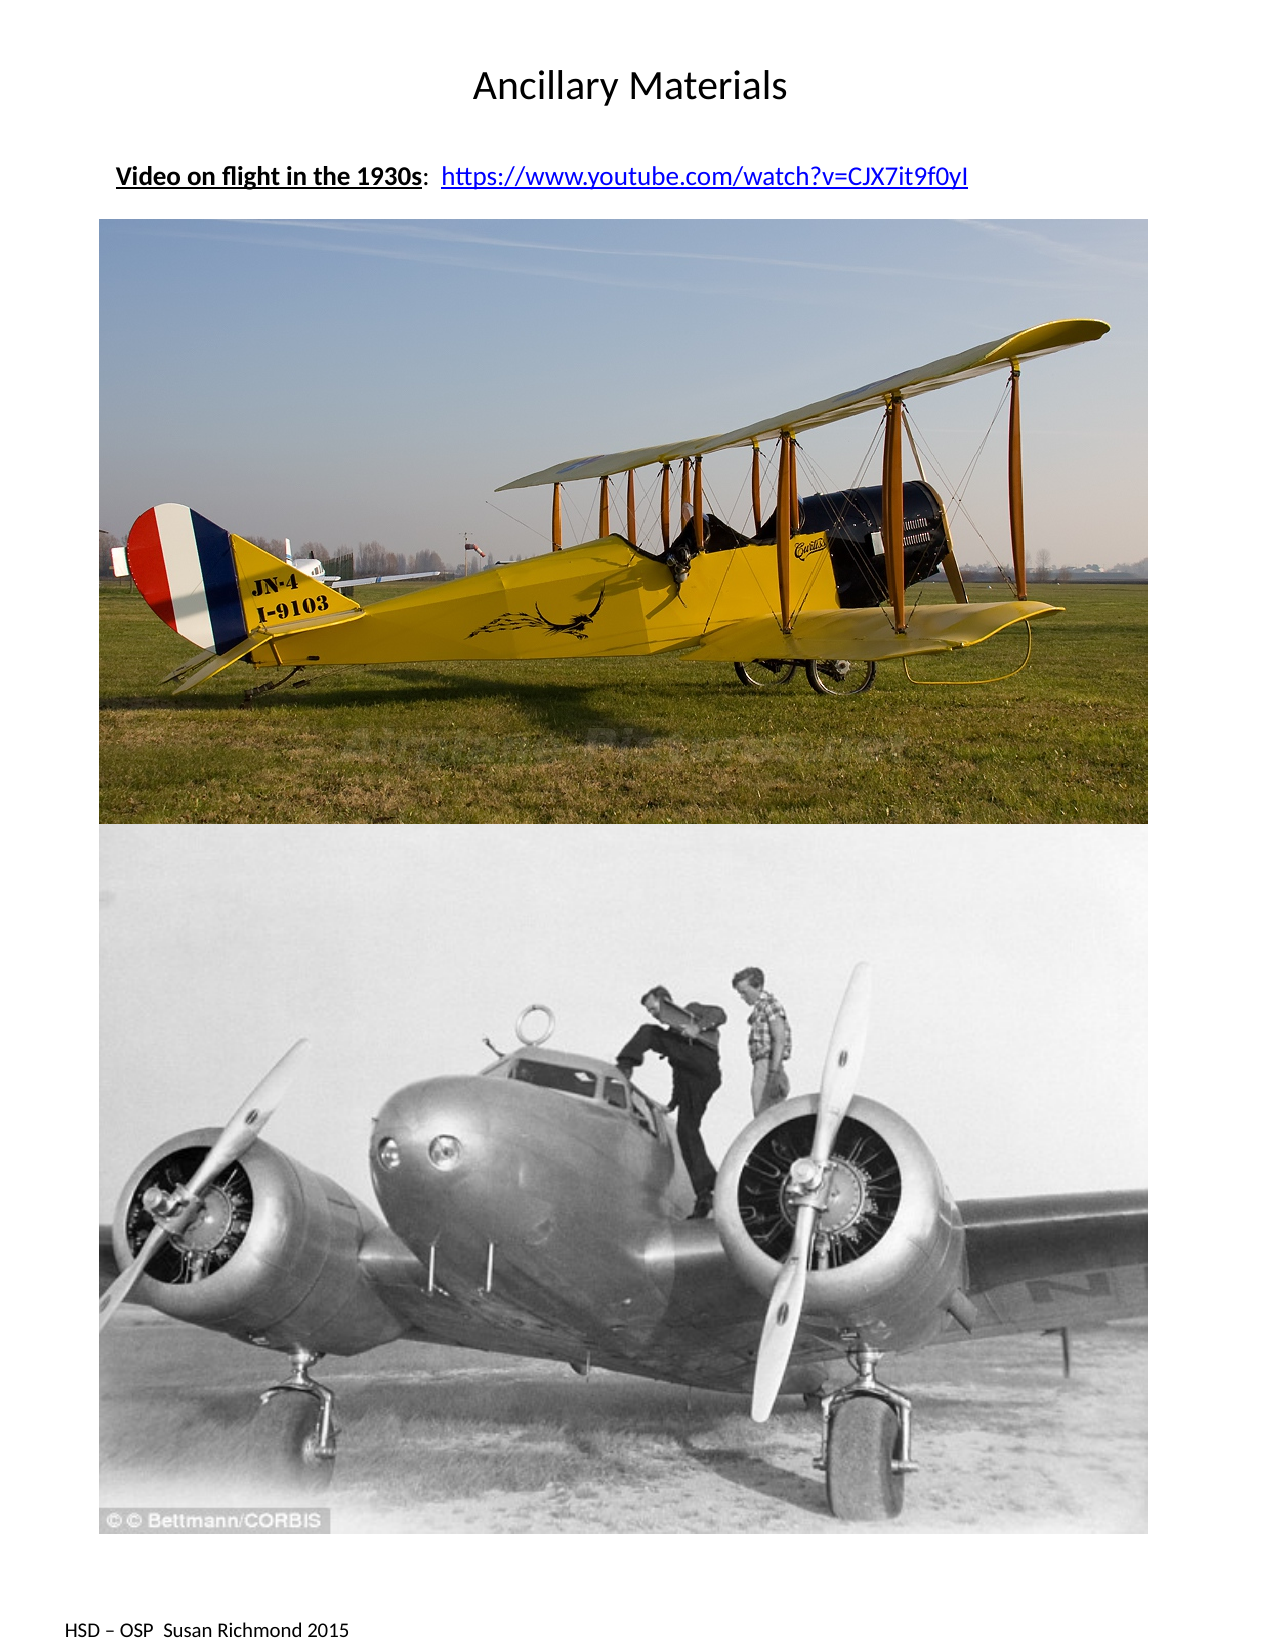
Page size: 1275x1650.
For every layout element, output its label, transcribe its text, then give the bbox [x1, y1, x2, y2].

picture [98, 219, 1148, 1534]
text_box Ancillary Materials Video on flight in the 1930s: https://www.youtube.com/watch?v=CJX7it9f0yI [99, 49, 1162, 329]
